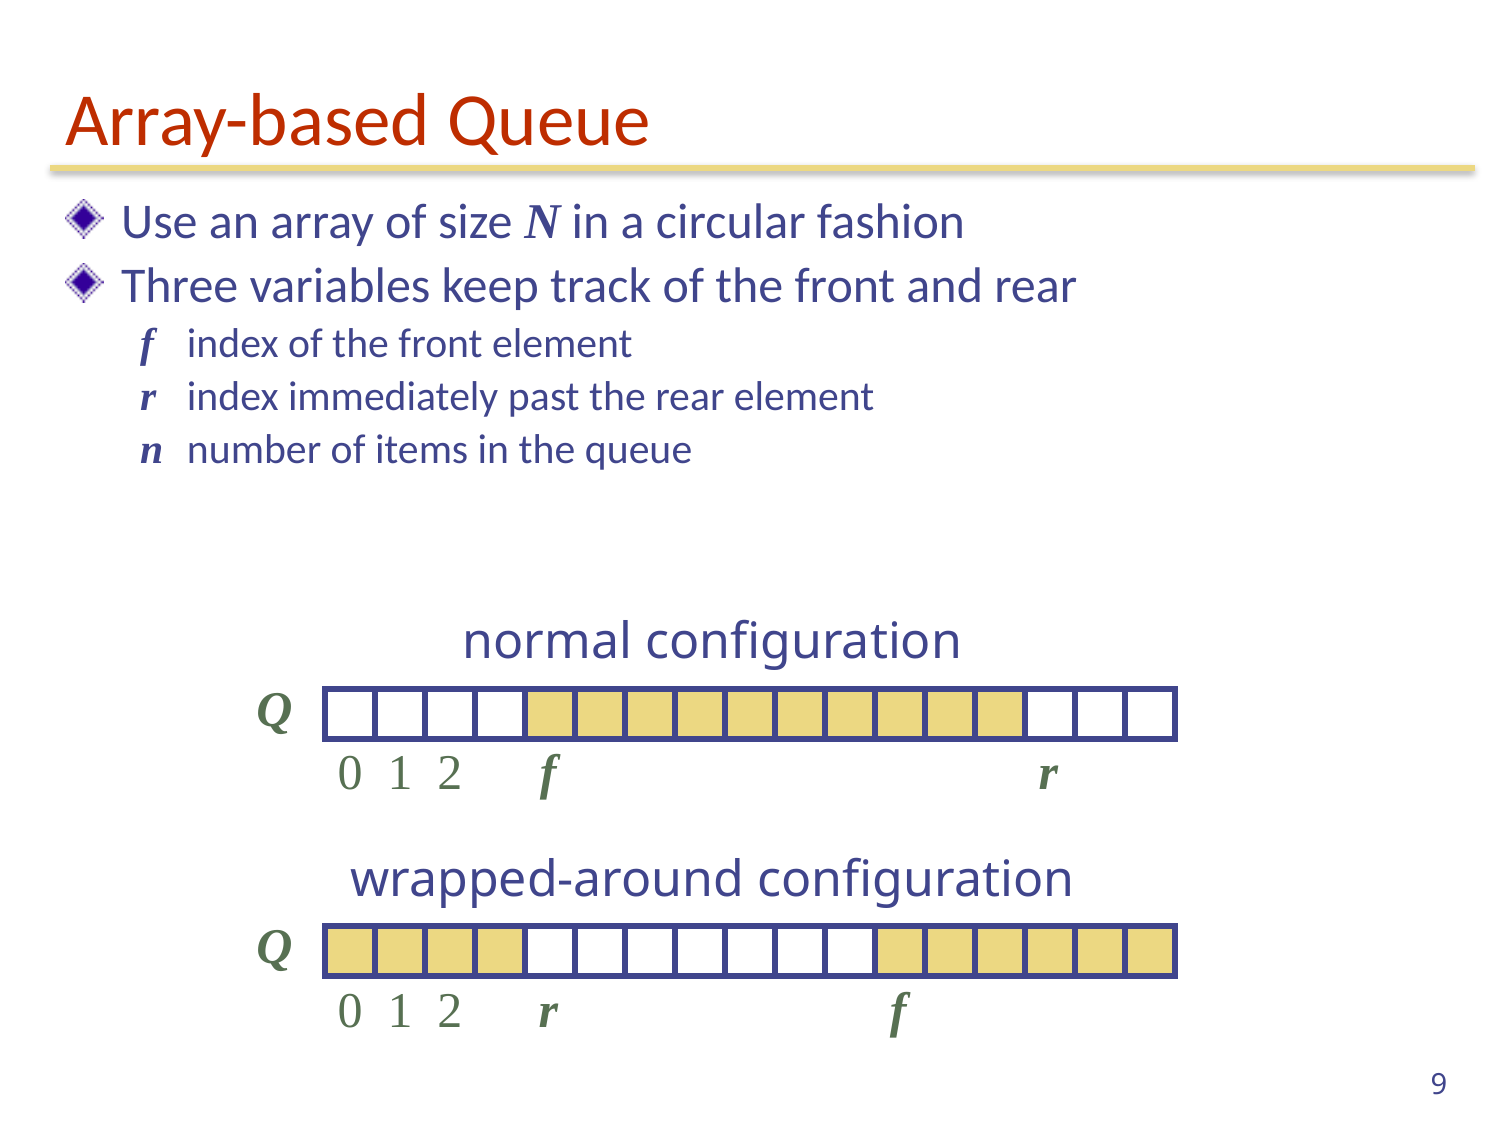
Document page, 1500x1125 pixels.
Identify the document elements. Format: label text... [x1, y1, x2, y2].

picture [65, 263, 104, 303]
slide_number 9 [1149, 1037, 1463, 1113]
picture [65, 199, 104, 239]
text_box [249, 913, 1176, 1038]
title Array-based Queue [49, 49, 1476, 168]
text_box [249, 676, 1176, 801]
text_box wrapped-around configuration [335, 838, 1090, 912]
list Use an array of size N in a circular fashion Three variables keep track of the front and rear f index of the front element r index immediately past the rear element n number of items in the queue [49, 187, 1476, 1038]
text_box normal configuration [447, 601, 978, 674]
